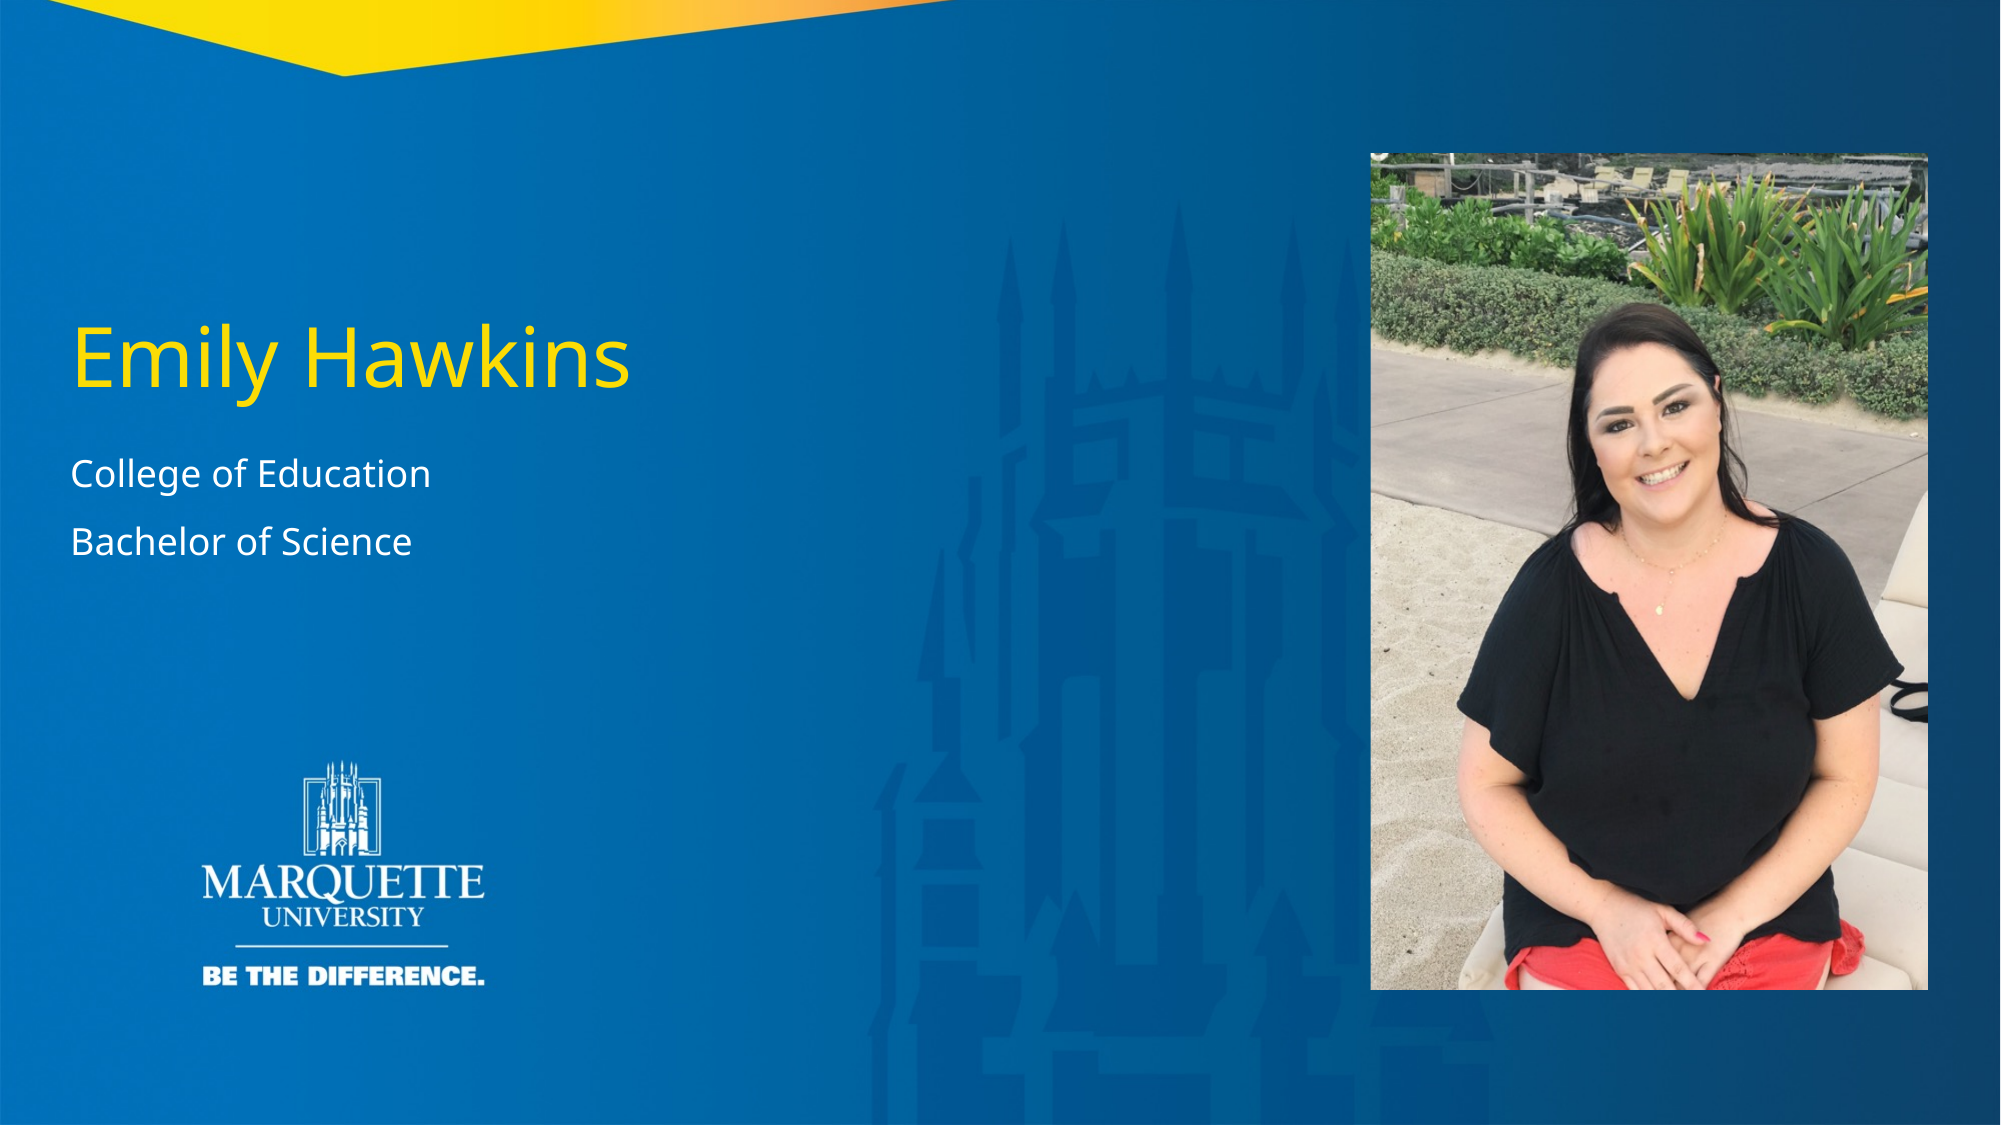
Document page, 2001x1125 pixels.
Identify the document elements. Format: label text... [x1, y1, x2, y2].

picture [0, 0, 2001, 1125]
text_box Emily Hawkins [55, 296, 1353, 413]
text_box College of Education [55, 442, 1353, 502]
text_box [1370, 153, 1929, 991]
text_box Bachelor of Science [55, 511, 1353, 571]
